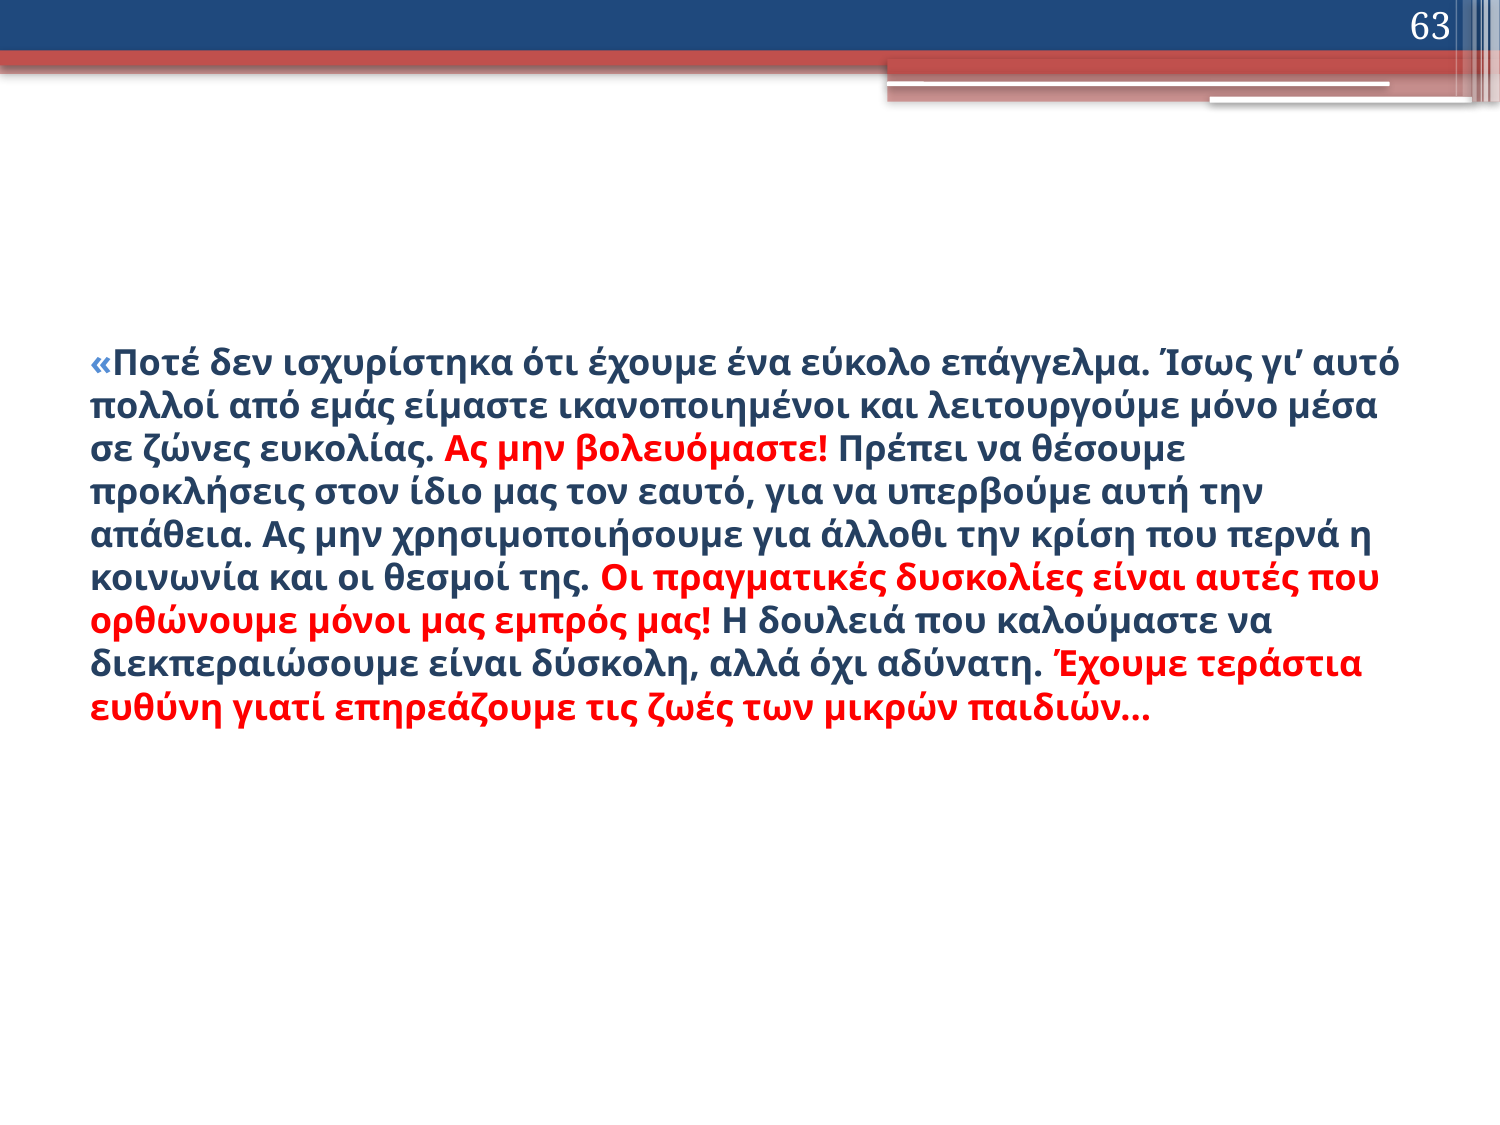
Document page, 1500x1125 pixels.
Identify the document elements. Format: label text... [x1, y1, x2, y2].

title «Ποτέ δεν ισχυρίστηκα ότι έχουμε ένα εύκολο επάγγελμα. Ίσως γι’ αυτό πολλοί από εμάς είμαστε ικανοποιημένοι και λειτουργούμε μόνο μέσα σε ζώνες ευκολίας. Ας μην βολευόμαστε! Πρέπει να θέσουμε προκλήσεις στον ίδιο μας τον εαυτό, για να υπερβούμε αυτή την απάθεια. Ας μην χρησιμοποιήσουμε για άλλοθι την κρίση που περνά η κοινωνία και οι θεσμοί της. Οι πραγματικές δυσκολίες είναι αυτές που ορθώνουμε μόνοι μας εμπρός μας! Η δουλειά που καλούμαστε να διεκπεραιώσουμε είναι δύσκολη, αλλά όχι αδύνατη. Έχουμε τεράστια ευθύνη γιατί επηρεάζουμε τις ζωές των μικρών παιδιών… [75, 152, 1425, 1055]
slide_number 63 [1341, 0, 1466, 61]
